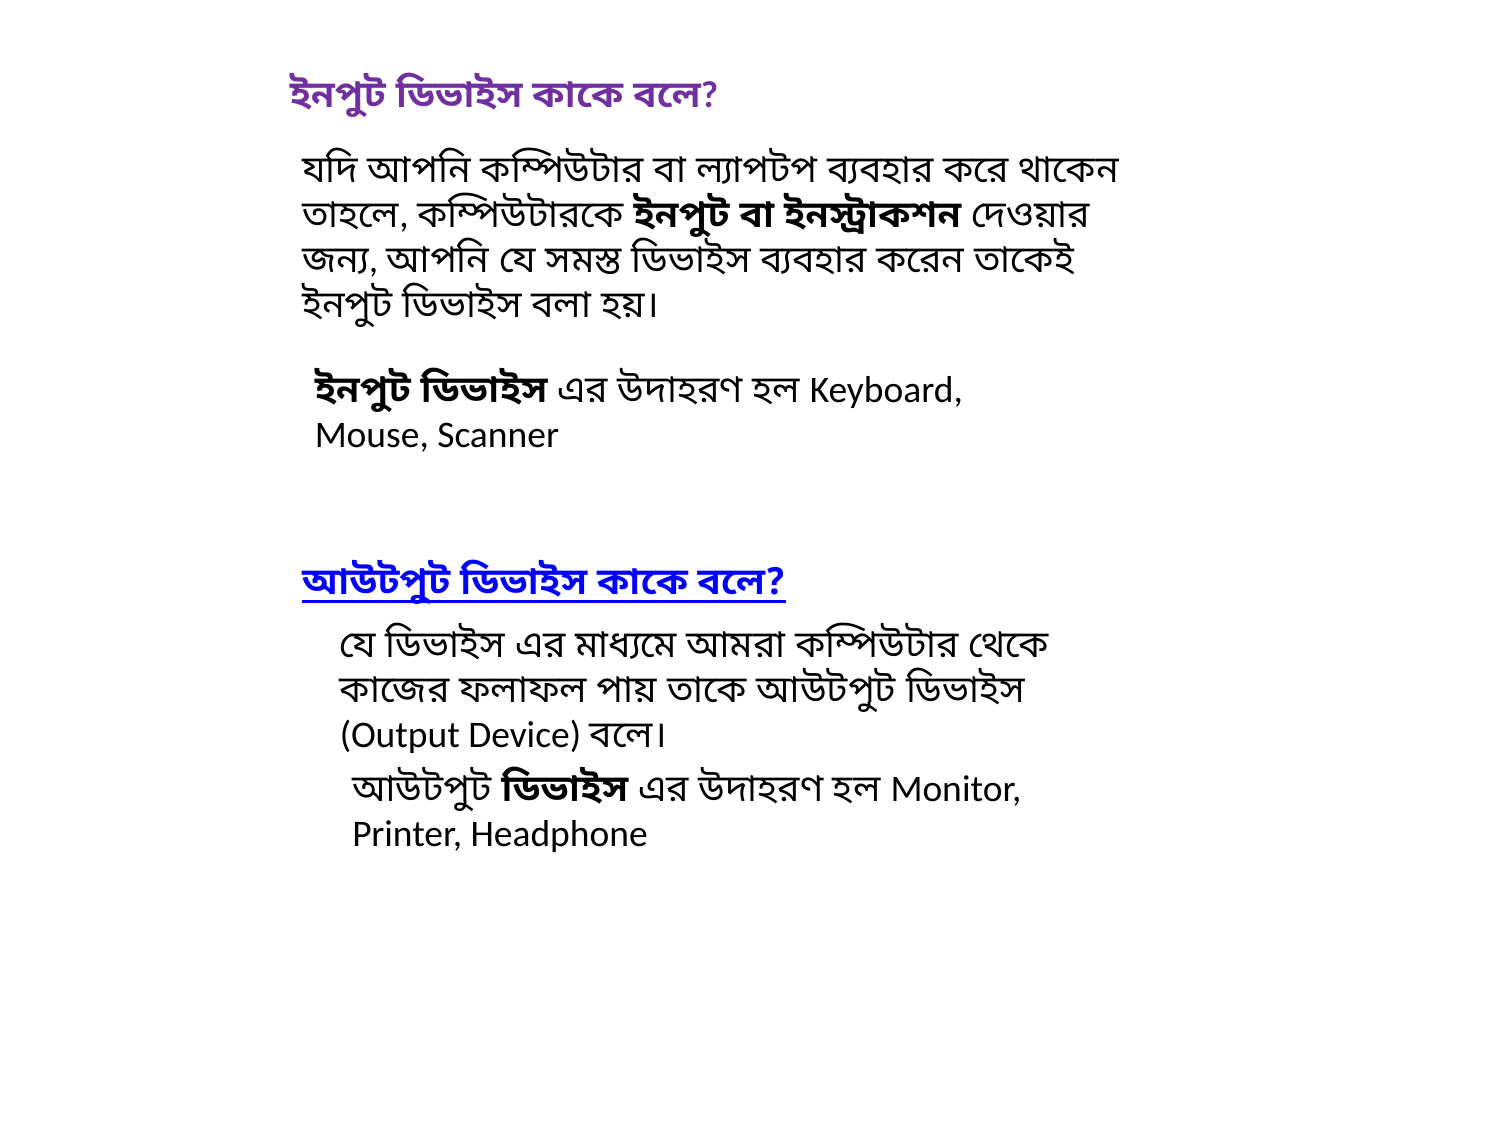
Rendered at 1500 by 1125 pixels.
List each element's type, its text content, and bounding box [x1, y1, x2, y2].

text_box যদি আপনি কম্পিউটার বা ল্যাপটপ ব্যবহার করে থাকেন তাহলে, কম্পিউটারকে ইনপুট বা ইনস্ট্রাকশন দেওয়ার জন্য, আপনি যে সমস্ত ডিভাইস ব্যবহার করেন তাকেই ইনপুট ডিভাইস বলা হয়। [287, 137, 1150, 333]
text_box আউটপুট ডিভাইস এর উদাহরণ হল Monitor, Printer, Headphone [337, 756, 1125, 862]
text_box যে ডিভাইস এর মাধ্যমে আমরা কম্পিউটার থেকে কাজের ফলাফল পায় তাকে আউটপুট ডিভাইস (Output Device) বলে। [324, 612, 1125, 763]
text_box আউটপুট ডিভাইস কাকে বলে? [287, 549, 1004, 614]
text_box ইনপুট ডিভাইস এর উদাহরণ হল Keyboard, Mouse, Scanner [300, 333, 1088, 463]
text_box ইনপুট ডিভাইস কাকে বলে? [274, 62, 1025, 123]
